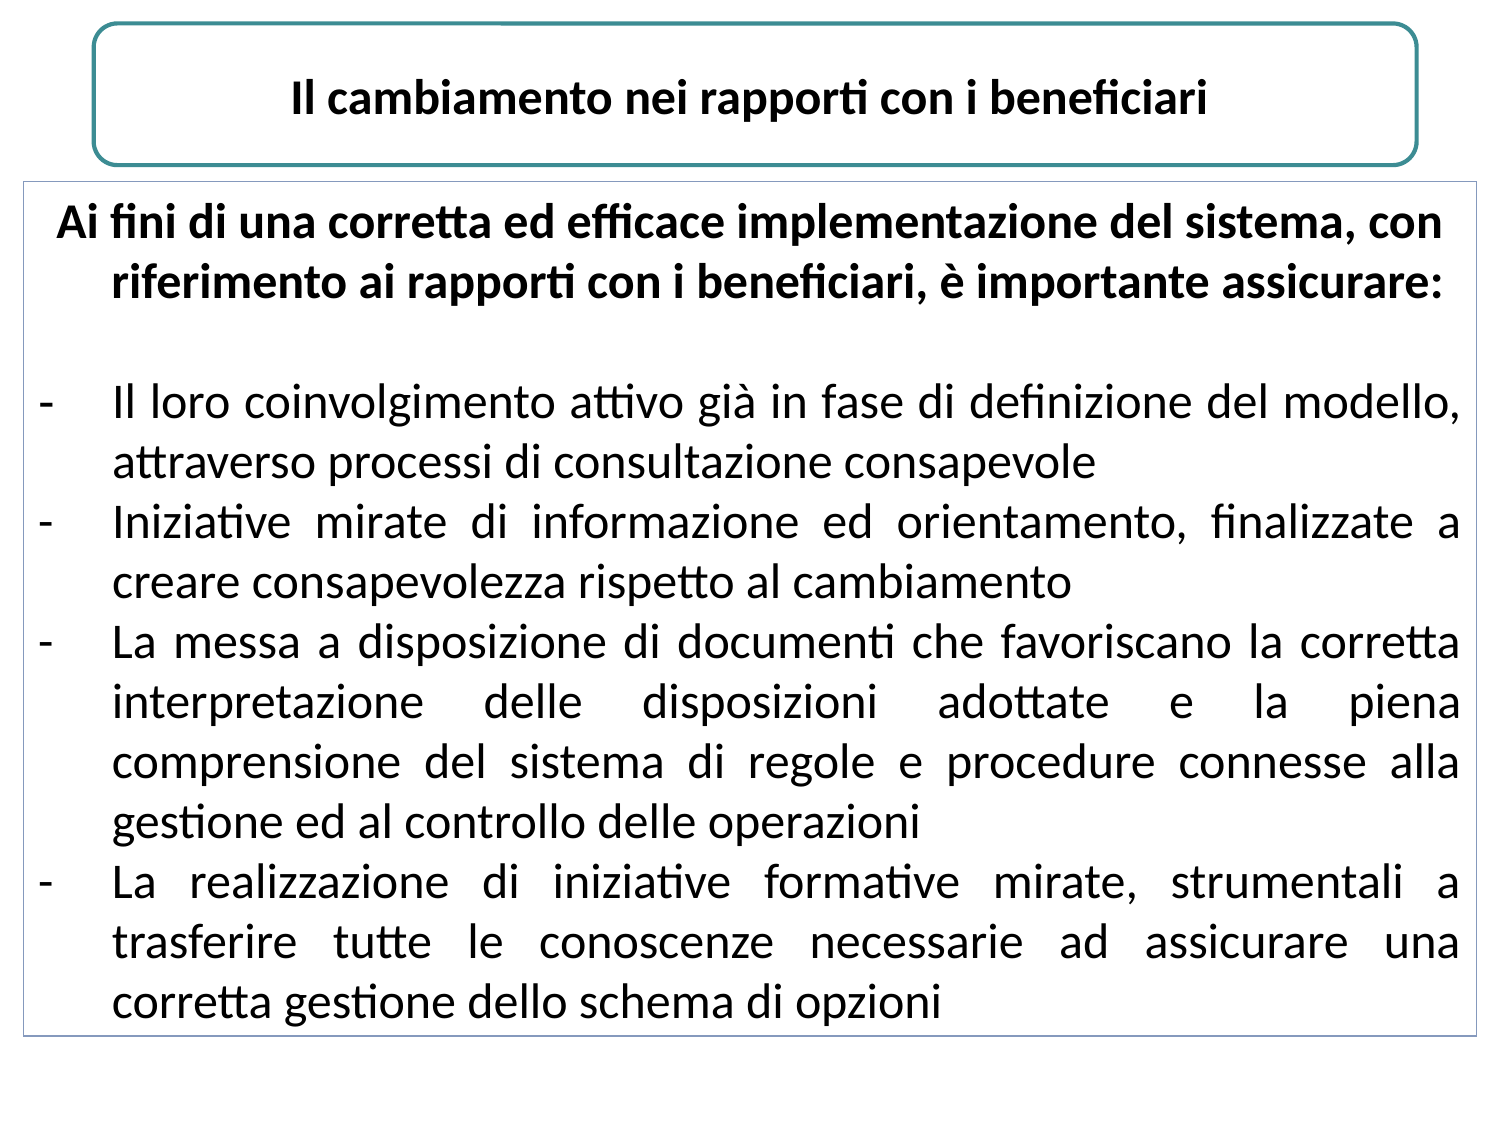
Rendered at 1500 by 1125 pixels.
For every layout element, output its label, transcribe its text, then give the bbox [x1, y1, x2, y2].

text_box Ai fini di una corretta ed efficace implementazione del sistema, con riferimento ai rapporti con i beneficiari, è importante assicurare: - Il loro coinvolgimento attivo già in fase di definizione del modello, attraverso processi di consultazione consapevole - Iniziative mirate di informazione ed orientamento, finalizzate a creare consapevolezza rispetto al cambiamento - La messa a disposizione di documenti che favoriscano la corretta interpretazione delle disposizioni adottate e la piena comprensione del sistema di regole e procedure connesse alla gestione ed al controllo delle operazioni - La realizzazione di iniziative formative mirate, strumentali a trasferire tutte le conoscenze necessarie ad assicurare una corretta gestione dello schema di opzioni [23, 181, 1477, 1037]
text_box Il cambiamento nei rapporti con i beneficiari [91, 21, 1419, 168]
